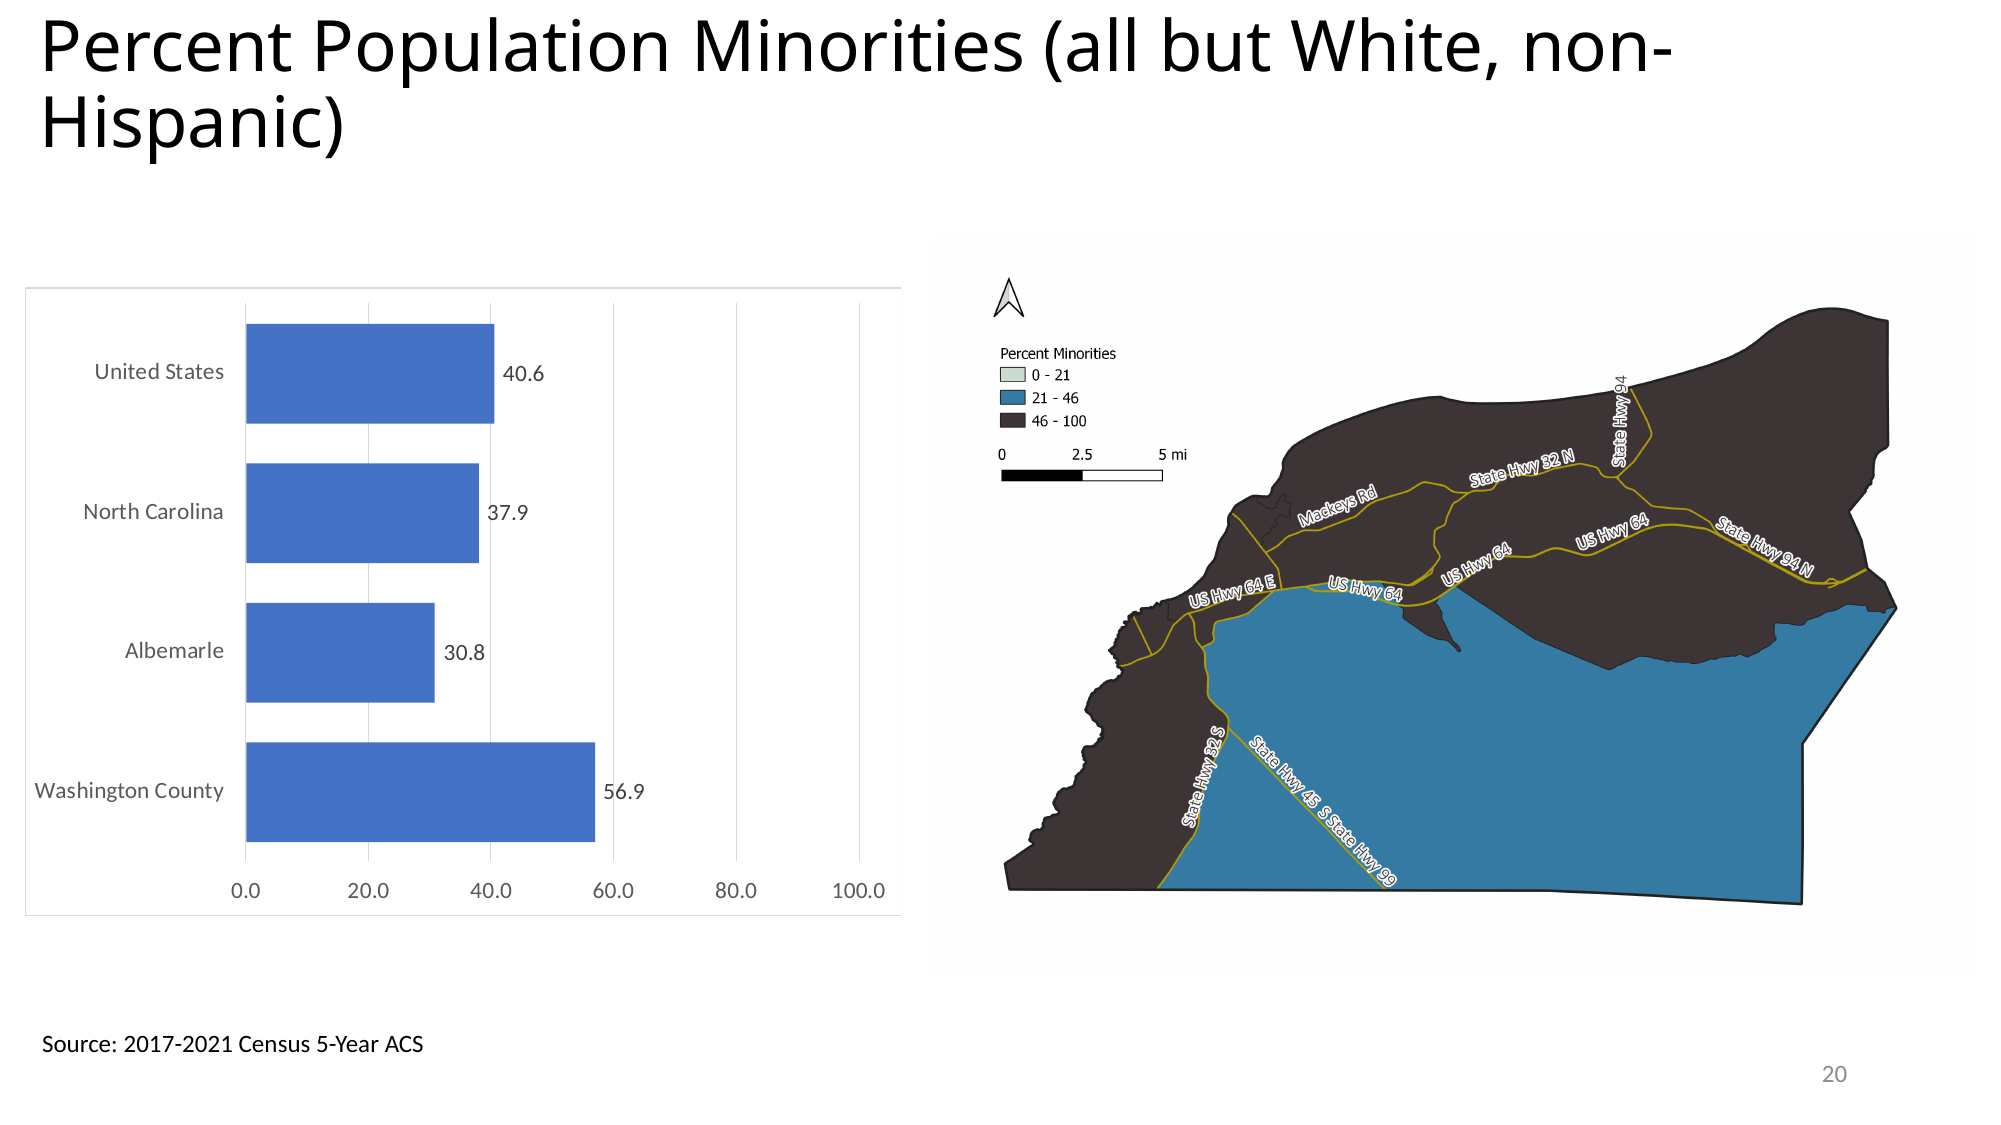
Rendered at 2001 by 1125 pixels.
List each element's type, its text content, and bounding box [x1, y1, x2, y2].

slide_number 20 [1412, 1042, 1863, 1103]
title Percent Population Minorities (all but White, non-Hispanic) [24, 5, 1737, 169]
text_box Source: 2017-2021 Census 5-Year ACS [27, 1020, 440, 1065]
picture [24, 286, 902, 916]
picture [931, 236, 1976, 976]
